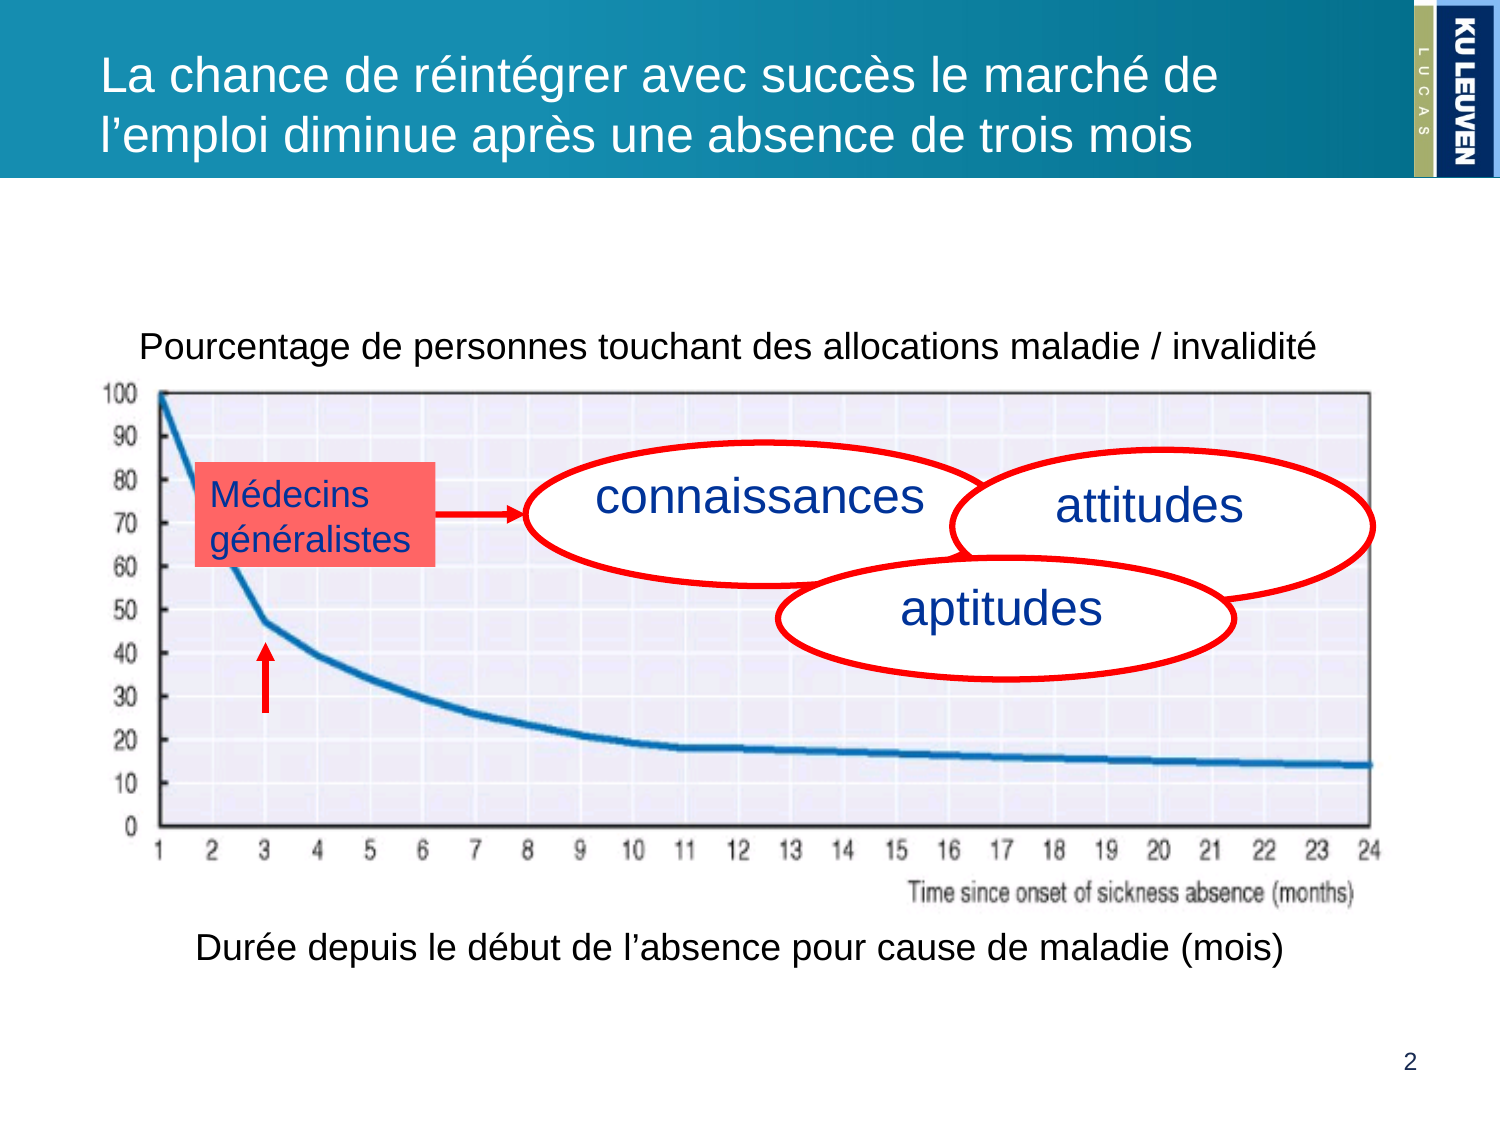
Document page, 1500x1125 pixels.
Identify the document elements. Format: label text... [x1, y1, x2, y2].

picture [0, 0, 961, 178]
slide_number 2 [1300, 1045, 1418, 1105]
title La chance de réintégrer avec succès le marché de l’emploi diminue après une absence de trois mois [100, 36, 1400, 170]
picture [40, 314, 1436, 925]
picture [1415, 0, 1500, 176]
text_box Durée depuis le début de l’absence pour cause de maladie (mois) [180, 933, 1361, 976]
